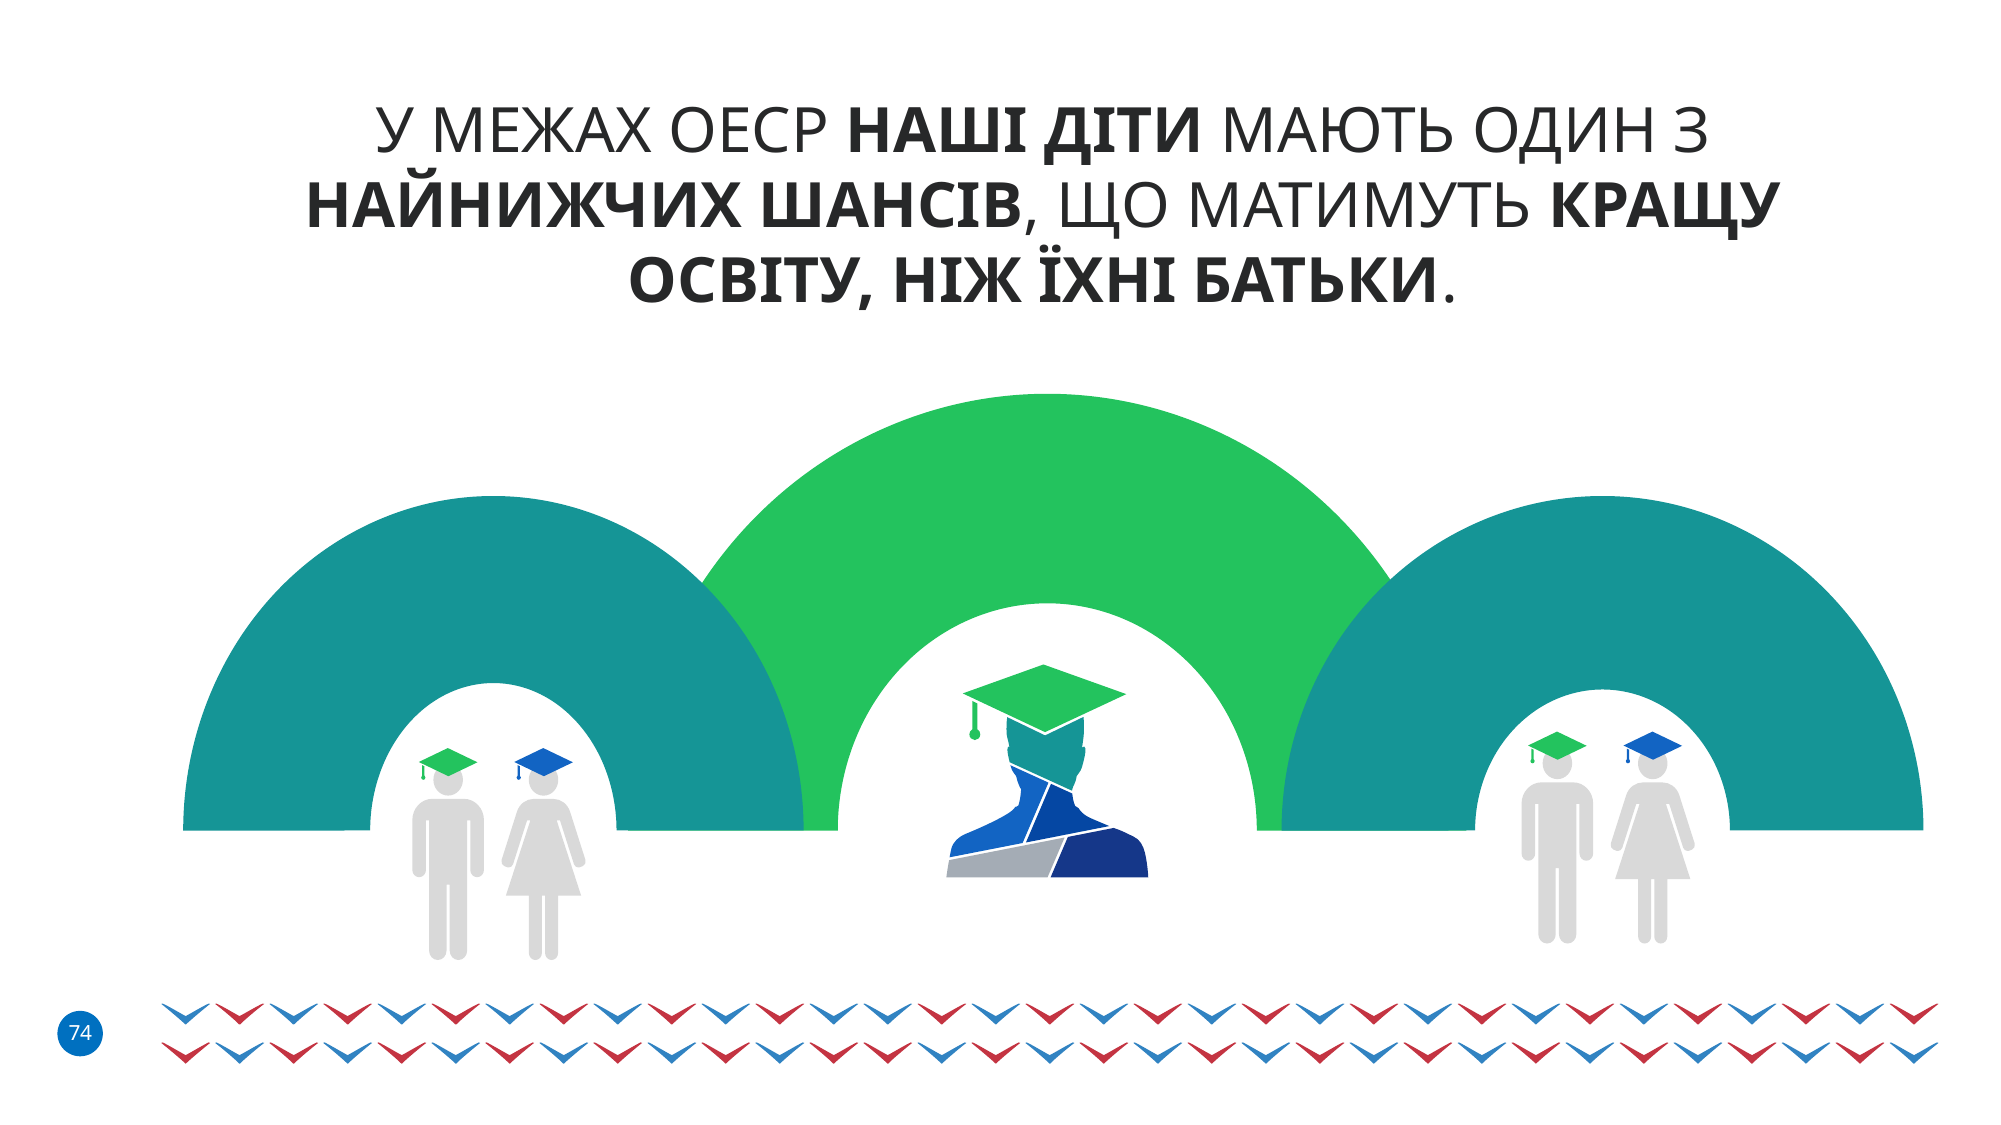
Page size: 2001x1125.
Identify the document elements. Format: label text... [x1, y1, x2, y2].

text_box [183, 393, 1924, 1125]
text_box У МЕЖАХ OЕСР НАШІ ДІТИ МАЮТЬ ОДИН З НАЙНИЖЧИХ ШАНСІВ, ЩО МАТИМУТЬ КРАЩУ ОСВІТУ, НІЖ ЇХНІ БАТЬКИ. [162, 83, 1924, 323]
